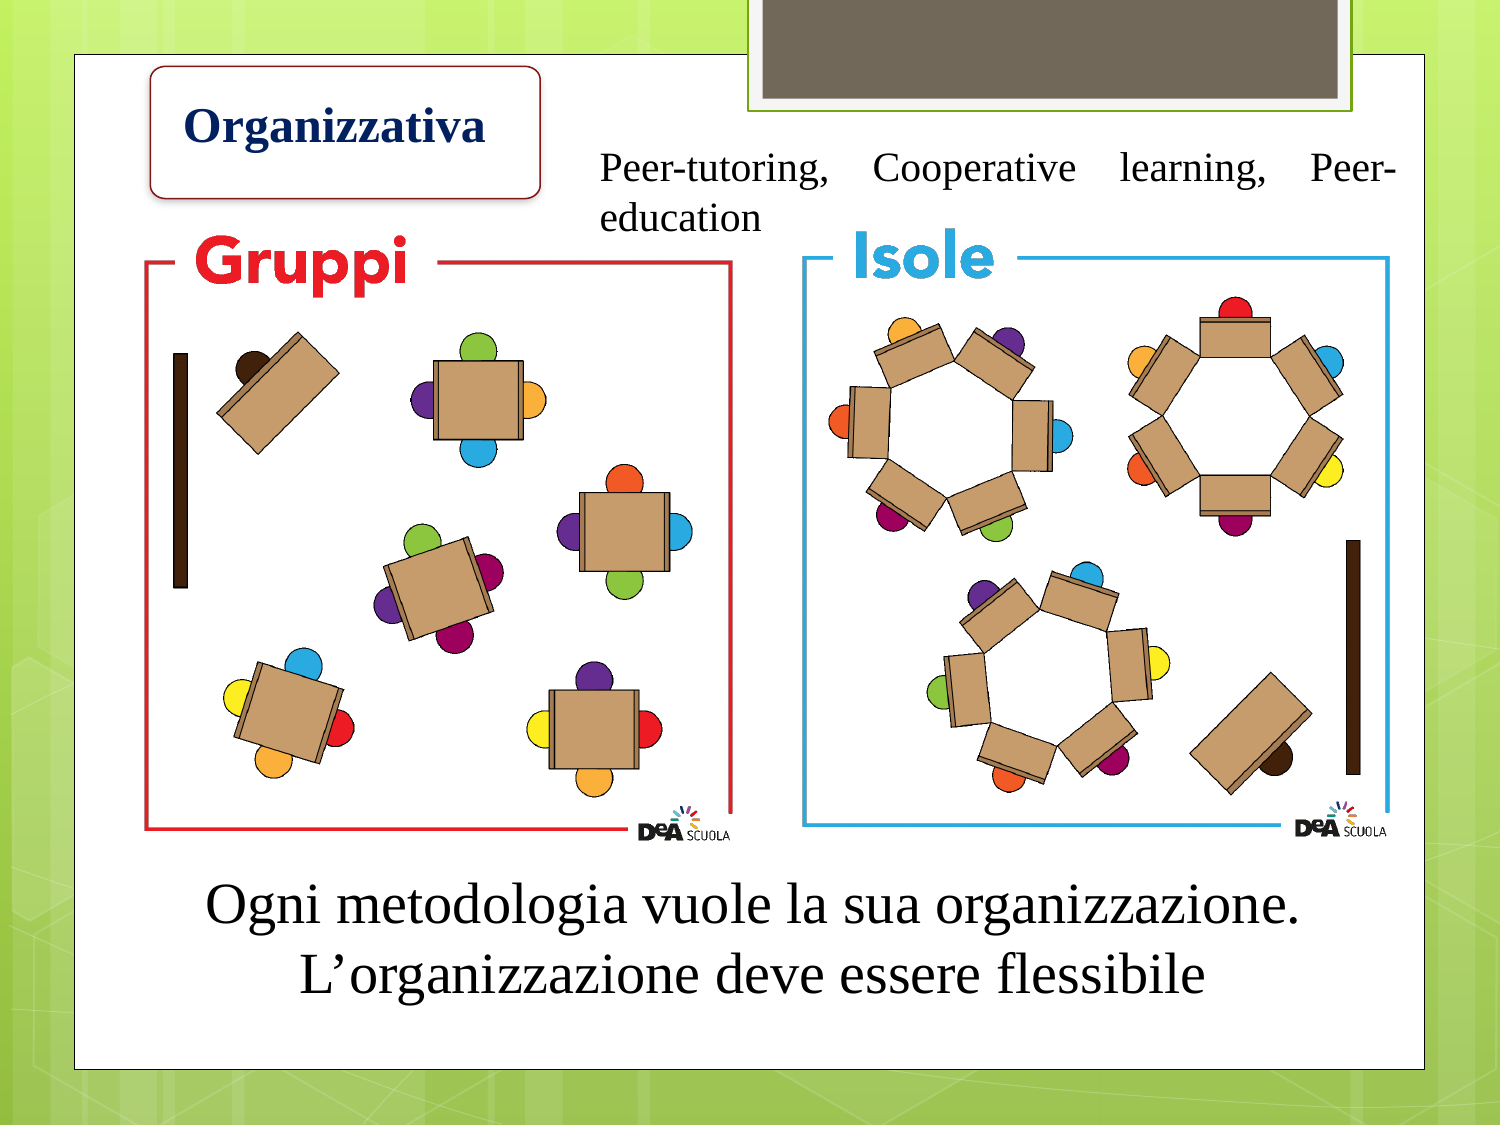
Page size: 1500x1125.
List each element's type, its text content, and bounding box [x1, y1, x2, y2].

list Ogni metodologia vuole la sua organizzazione. L’organizzazione deve essere flessibile [174, 857, 1333, 1024]
text_box Peer-tutoring, Cooperative learning, Peer-education [584, 132, 1413, 223]
text_box Organizzativa [149, 65, 541, 200]
picture [123, 222, 756, 855]
picture [781, 217, 1414, 850]
